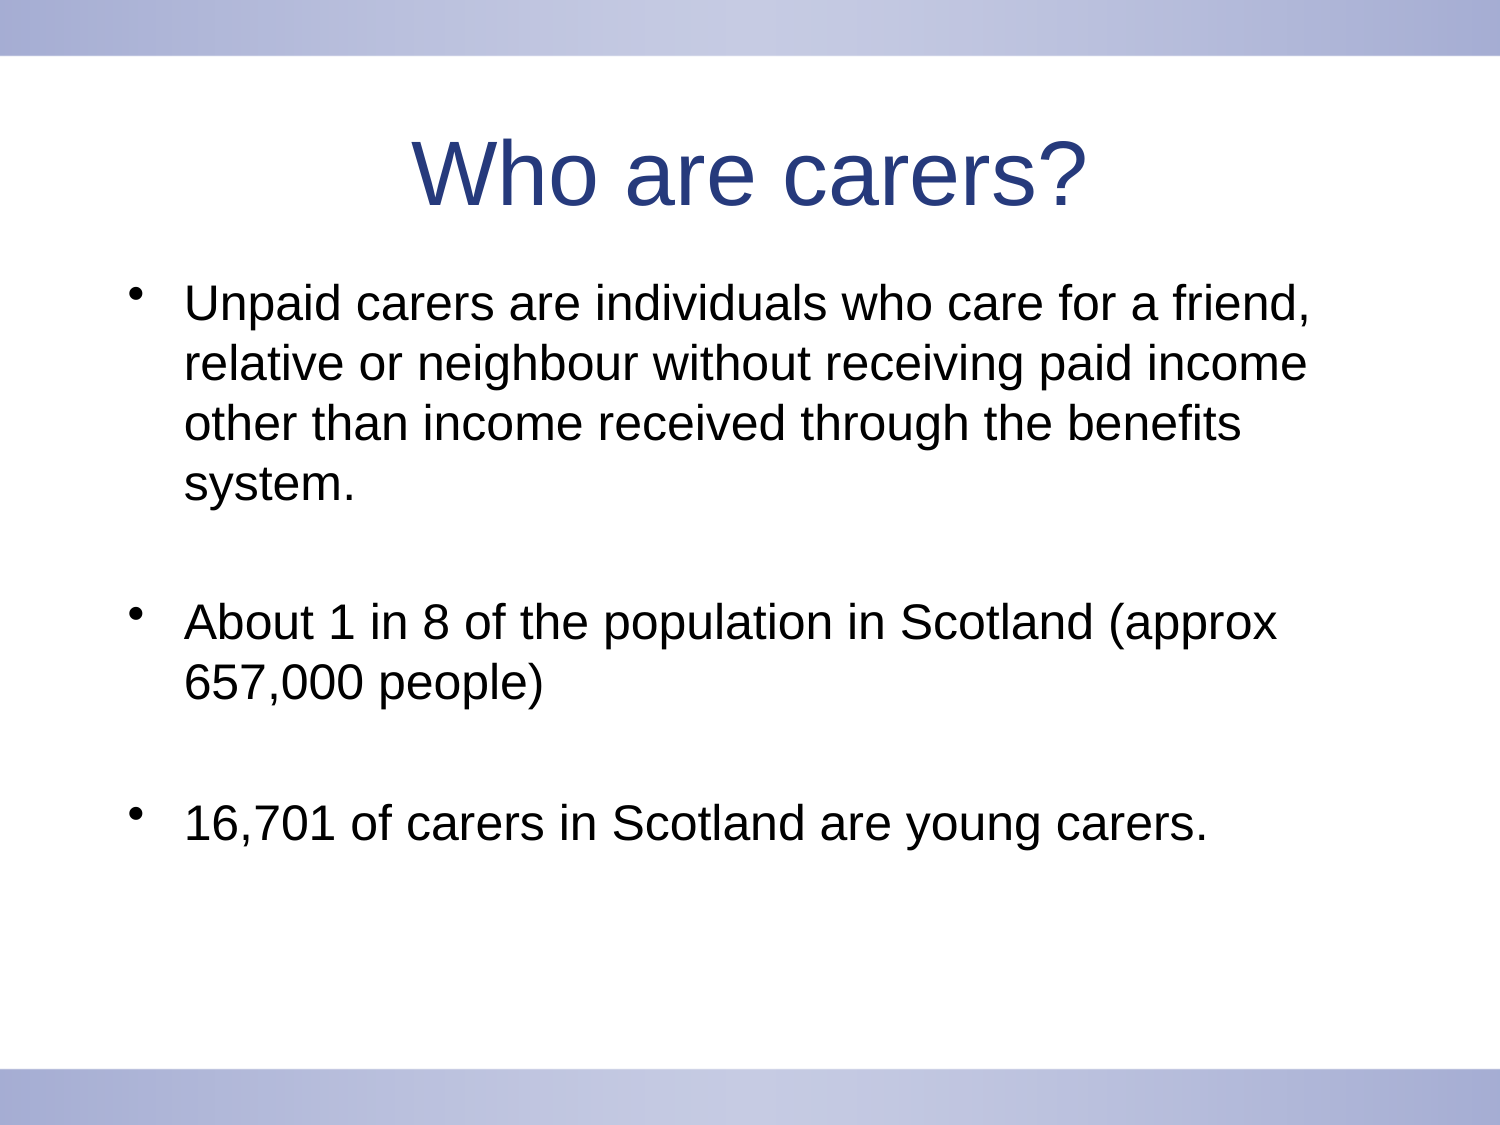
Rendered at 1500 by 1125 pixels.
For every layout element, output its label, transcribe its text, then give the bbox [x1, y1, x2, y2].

list Unpaid carers are individuals who care for a friend, relative or neighbour without receiving paid income other than income received through the benefits system. About 1 in 8 of the population in Scotland (approx 657,000 people) 16,701 of carers in Scotland are young carers. [112, 262, 1388, 1000]
title Who are carers? [112, 99, 1388, 238]
picture [0, 0, 1500, 1125]
